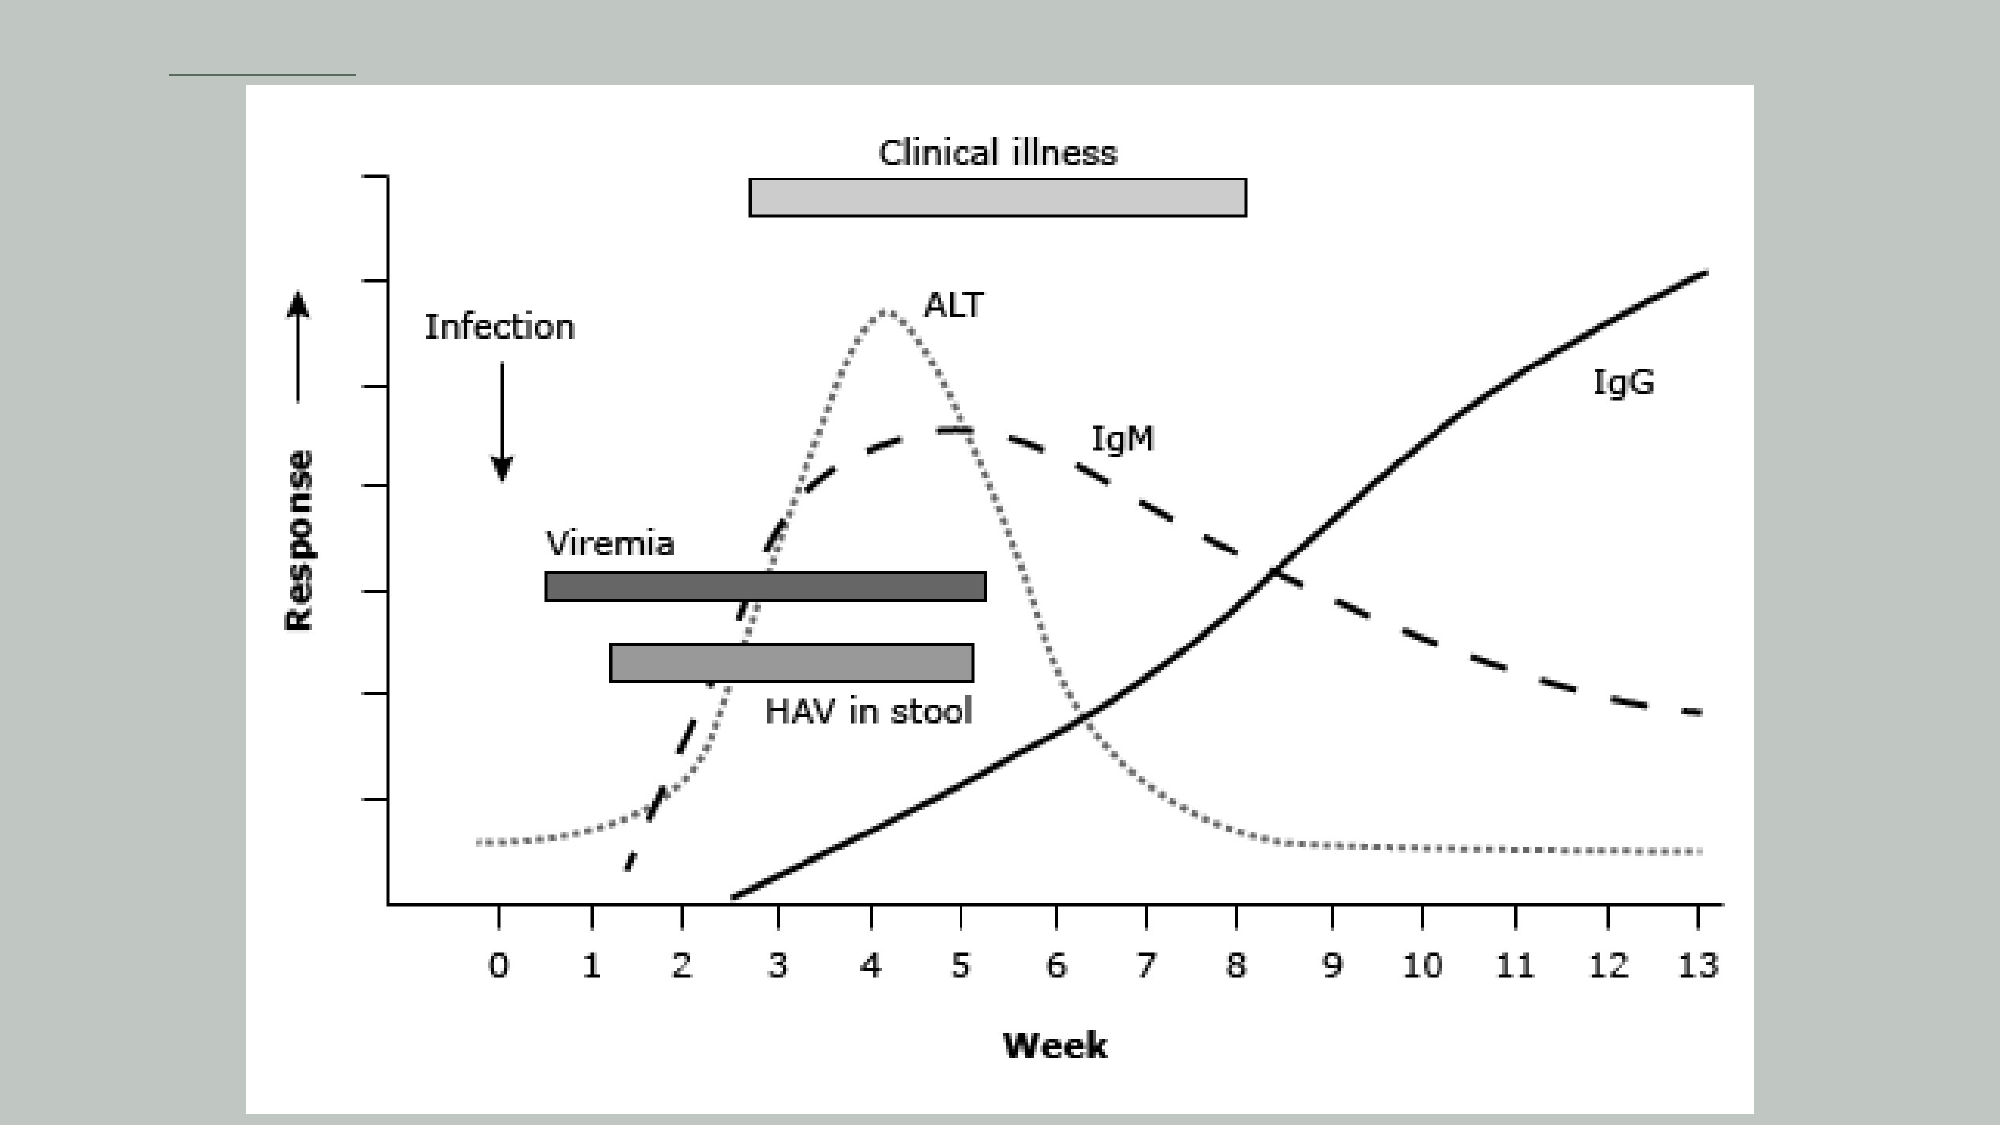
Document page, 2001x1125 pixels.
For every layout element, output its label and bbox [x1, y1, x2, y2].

picture [246, 85, 1754, 1115]
text_box [0, 0, 2000, 1125]
